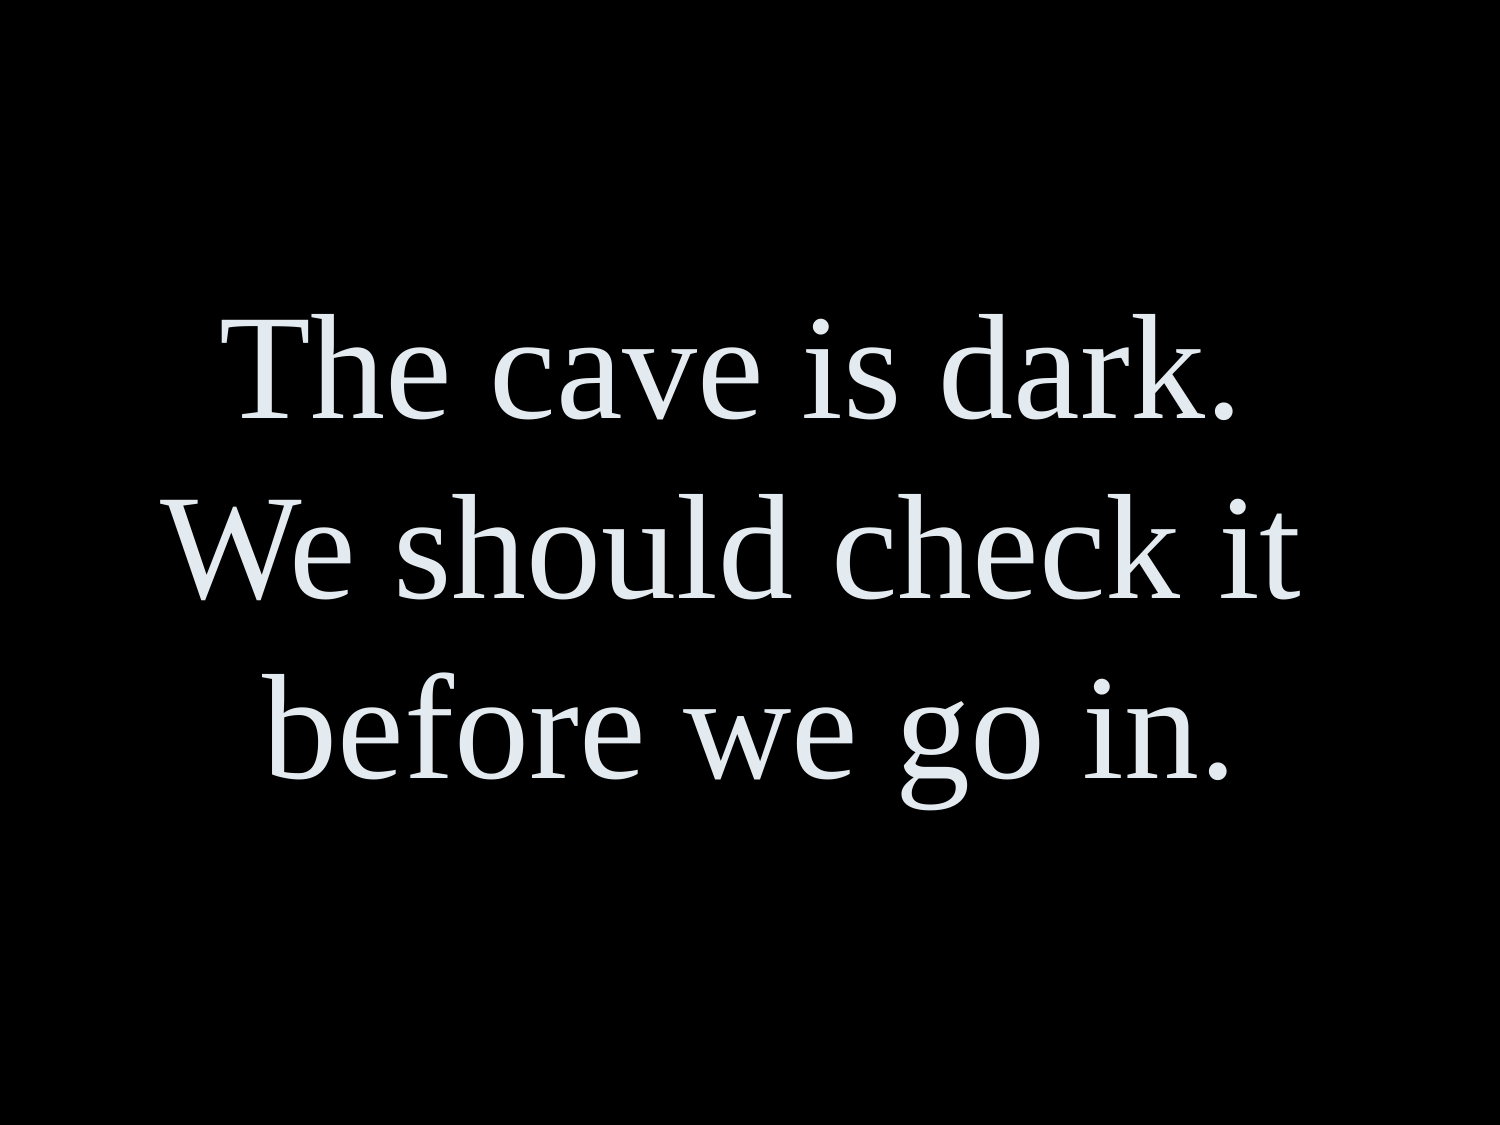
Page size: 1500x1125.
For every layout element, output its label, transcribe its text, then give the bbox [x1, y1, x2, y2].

text_box The cave is dark. We should check it before we go in. [112, 66, 1388, 1012]
